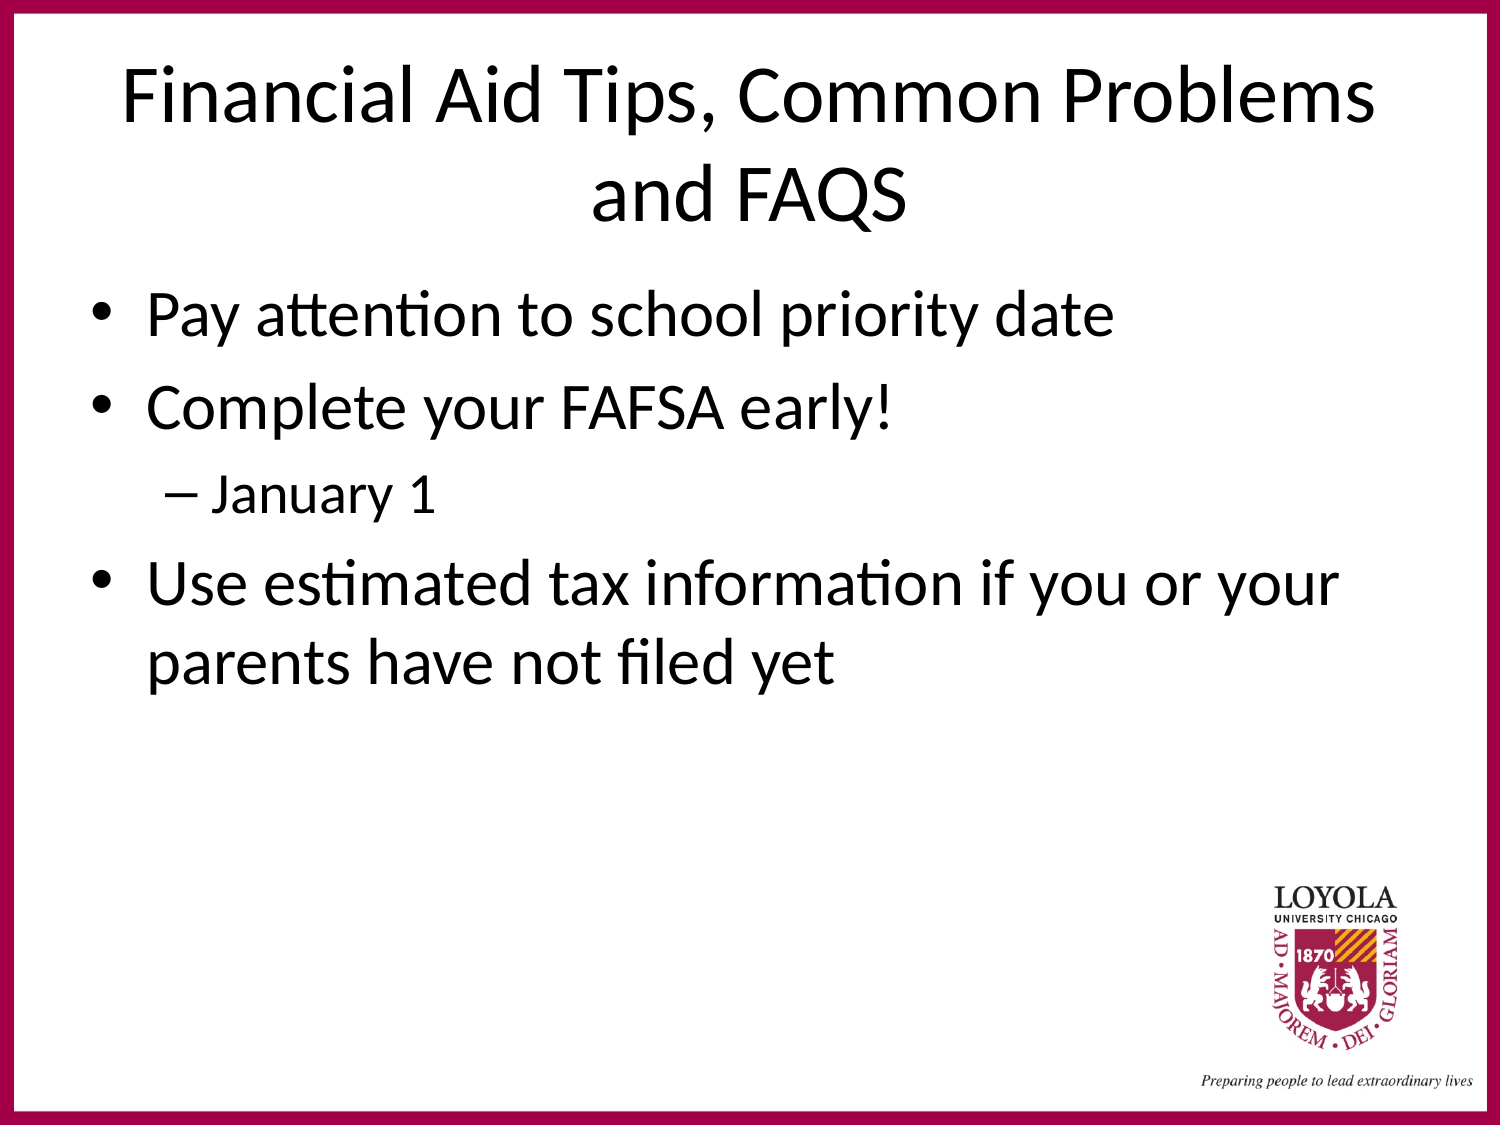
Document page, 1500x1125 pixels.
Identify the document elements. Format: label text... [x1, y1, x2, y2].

picture [0, 0, 1500, 1125]
title Financial Aid Tips, Common Problems and FAQS [75, 45, 1425, 233]
list Pay attention to school priority date Complete your FAFSA early! January 1 Use estimated tax information if you or your parents have not filed yet [75, 262, 1425, 1005]
